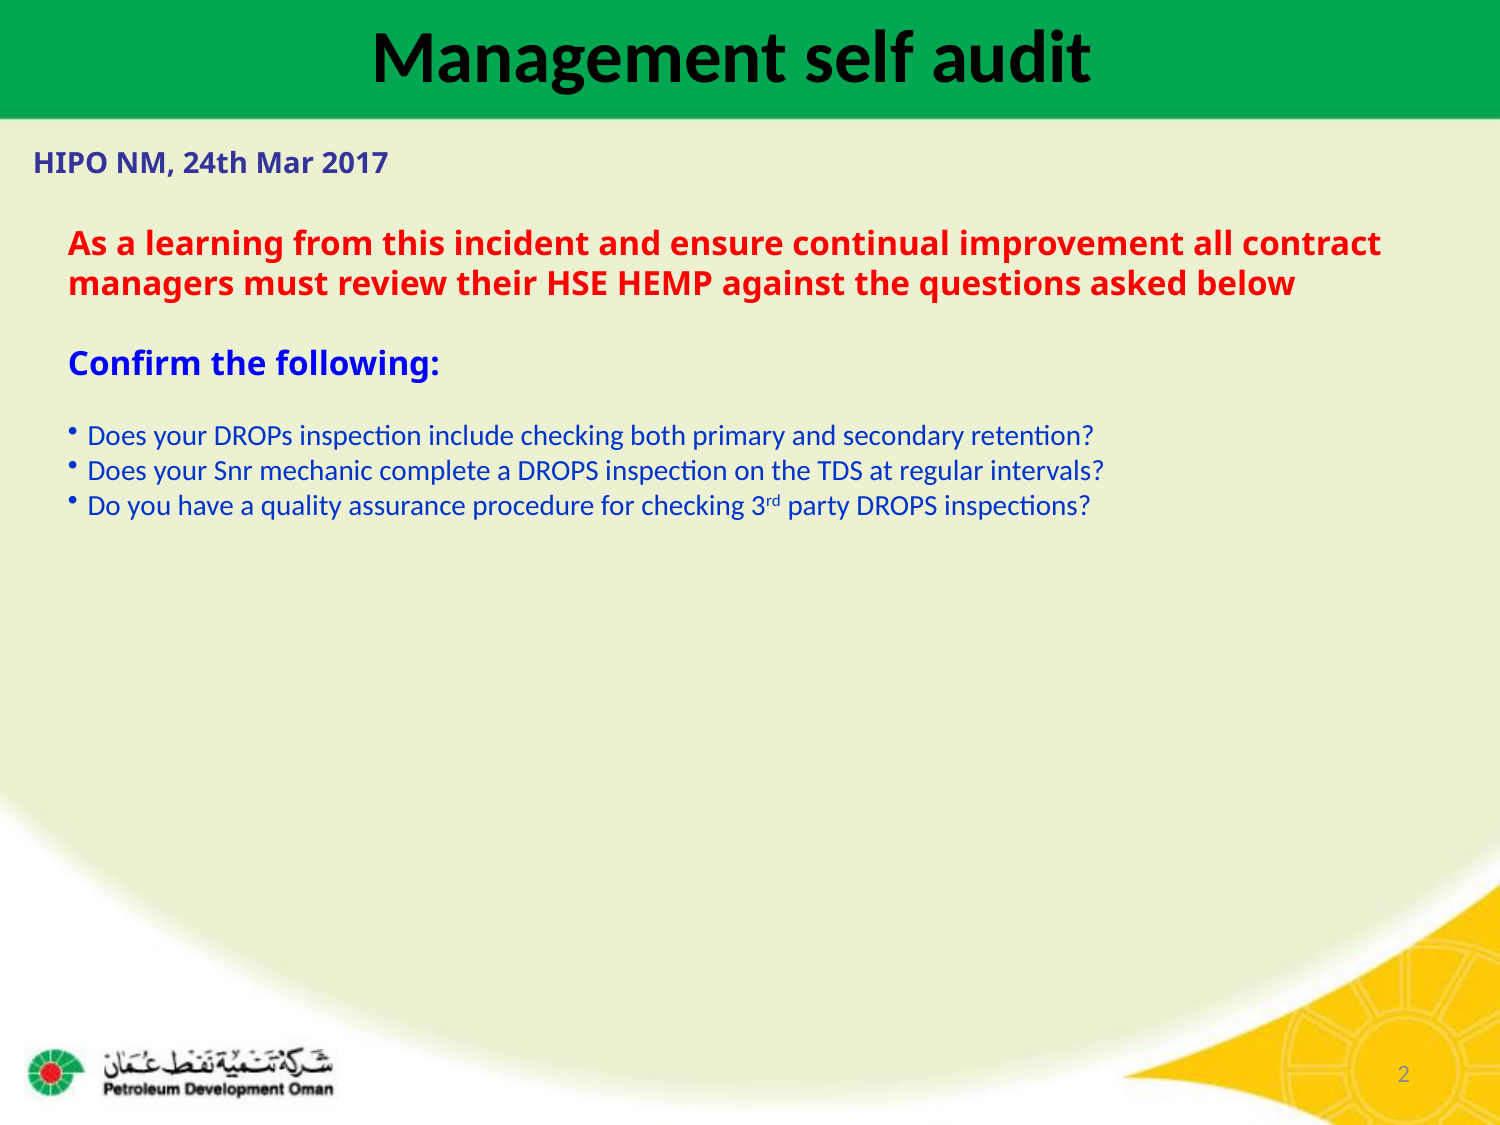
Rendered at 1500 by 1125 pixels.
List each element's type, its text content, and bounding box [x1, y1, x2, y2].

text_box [1, 0, 1466, 126]
picture [0, 0, 1500, 1125]
text_box HIPO NM, 24th Mar 2017 [18, 137, 442, 188]
text_box As a learning from this incident and ensure continual improvement all contract managers must review their HSE HEMP against the questions asked below Confirm the following: Does your DROPs inspection include checking both primary and secondary retention? Does your Snr mechanic complete a DROPS inspection on the TDS at regular intervals? Do you have a quality assurance procedure for checking 3rd party DROPS inspections? [53, 184, 1424, 654]
slide_number 2 [1074, 1042, 1425, 1103]
